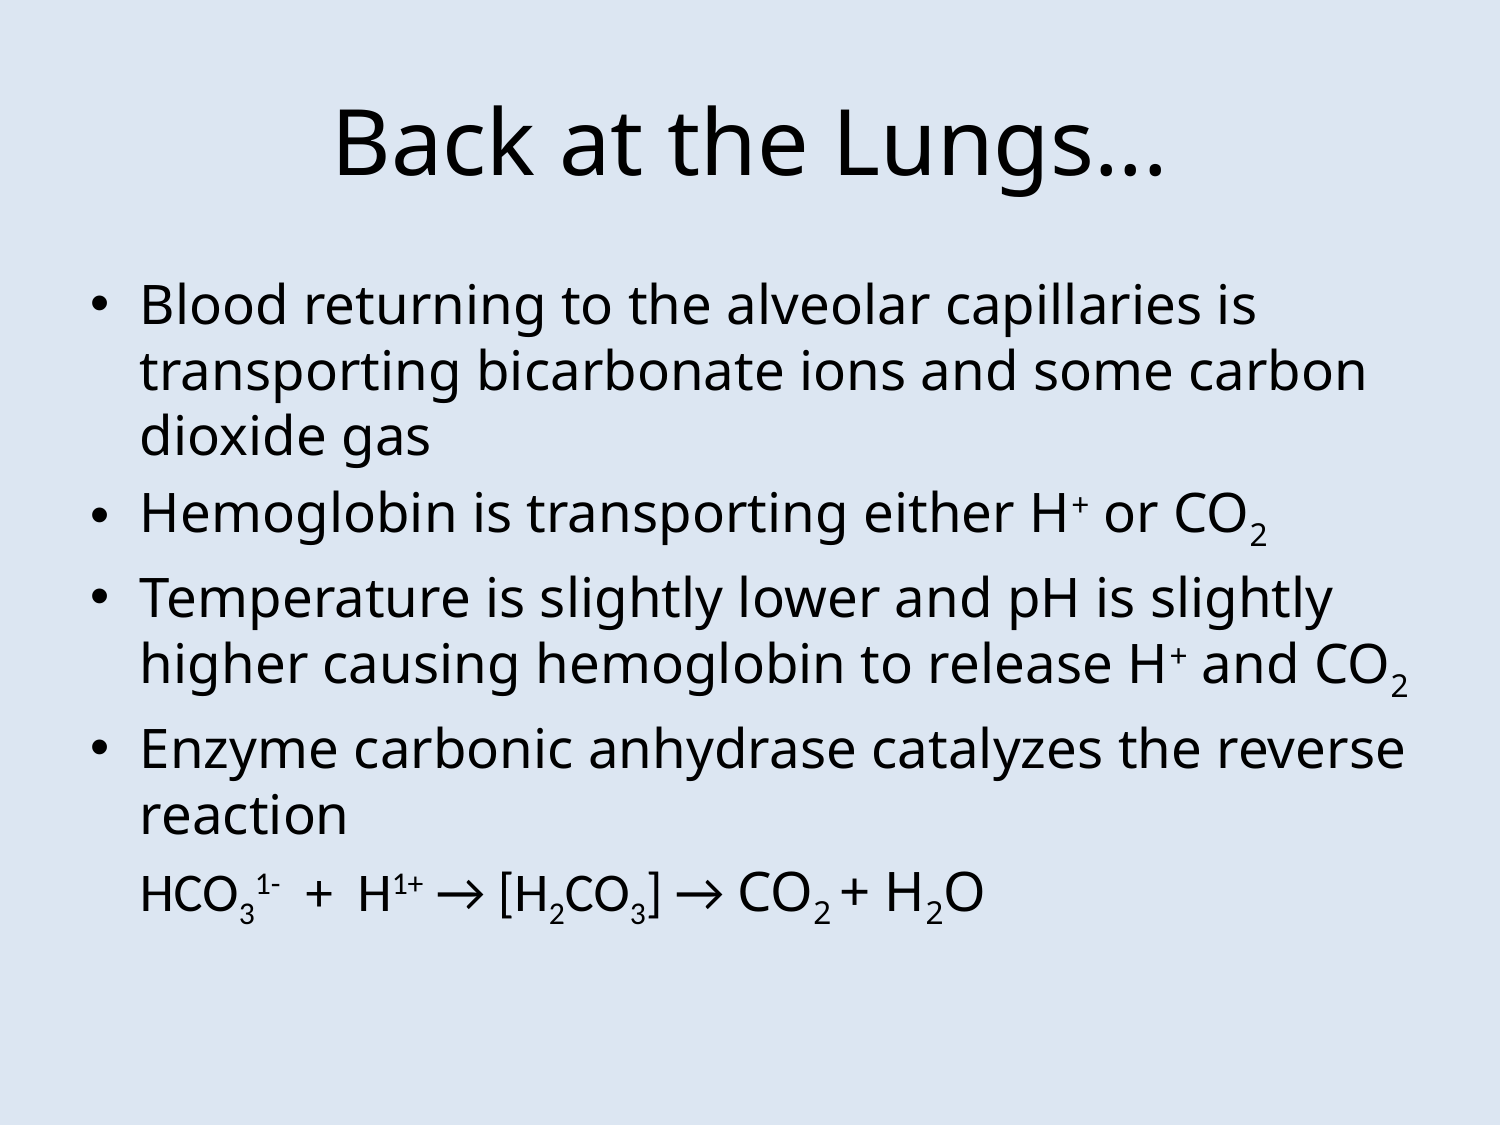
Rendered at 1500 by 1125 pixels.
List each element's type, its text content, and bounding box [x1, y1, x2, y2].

title Back at the Lungs... [75, 45, 1425, 233]
list Blood returning to the alveolar capillaries is transporting bicarbonate ions and some carbon dioxide gas Hemoglobin is transporting either H+ or CO2 Temperature is slightly lower and pH is slightly higher causing hemoglobin to release H+ and CO2 Enzyme carbonic anhydrase catalyzes the reverse reaction HCO31- + H1+ → [H2CO3] → CO2 + H2O [75, 262, 1425, 1005]
